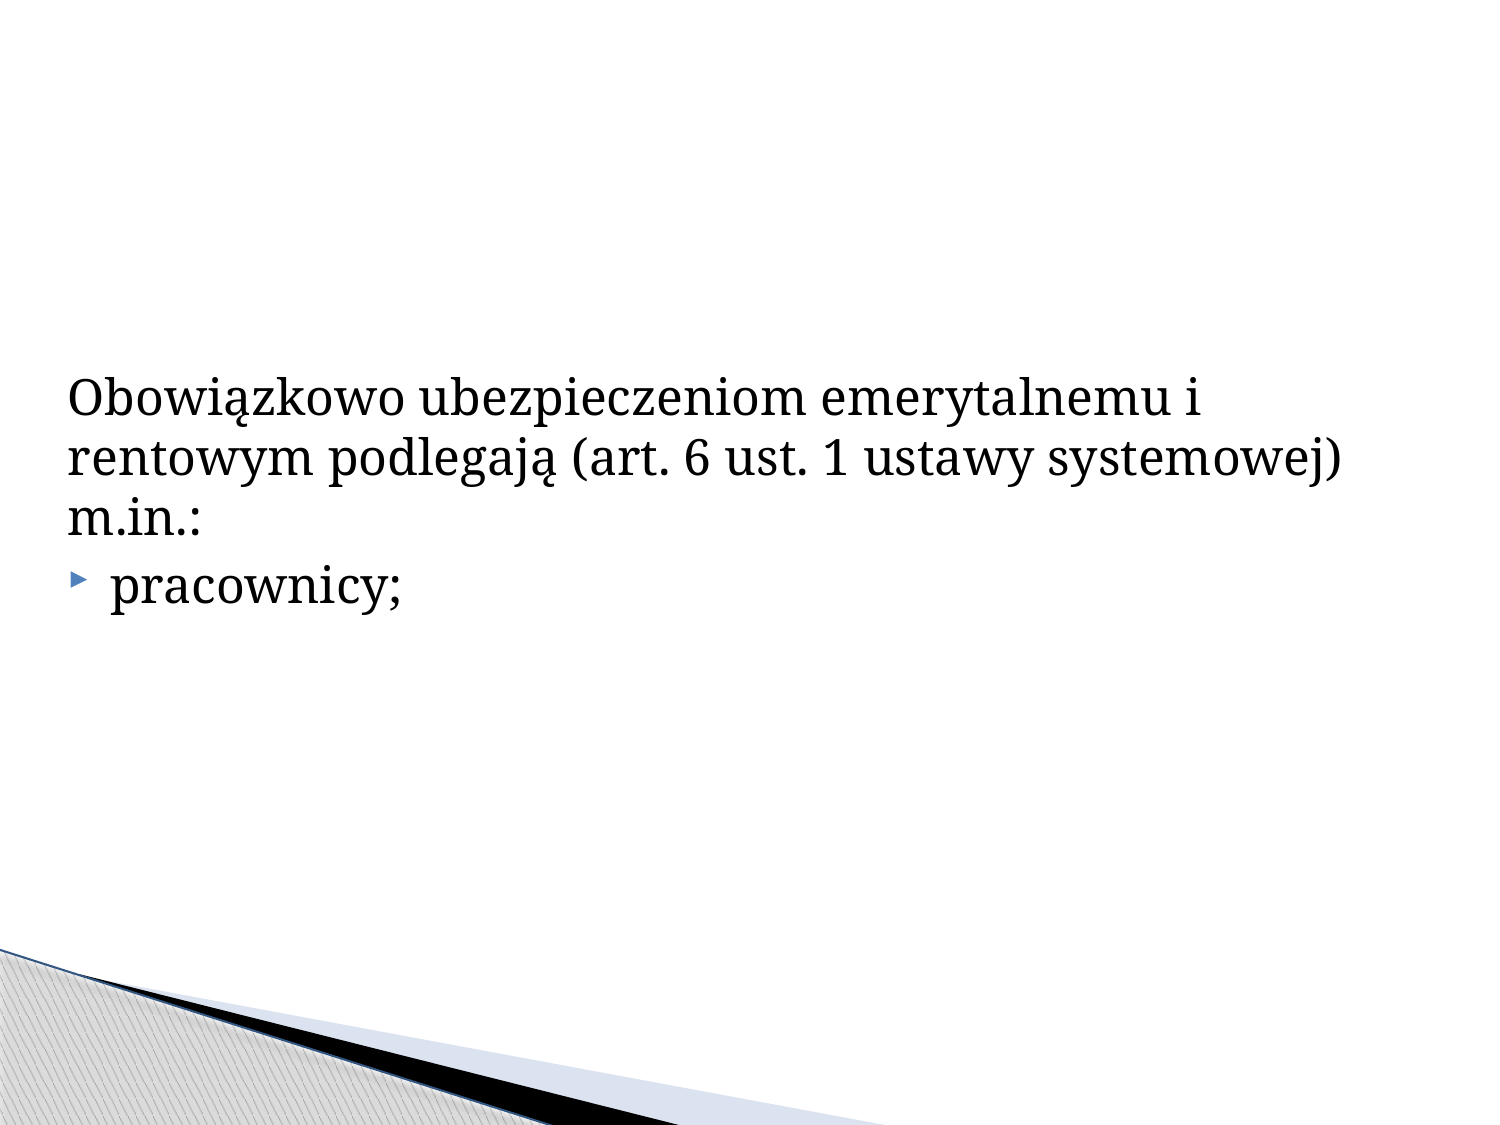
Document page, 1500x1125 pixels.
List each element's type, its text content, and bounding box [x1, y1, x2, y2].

list Obowiązkowo ubezpieczeniom emerytalnemu i rentowym podlegają (art. 6 ust. 1 ustawy systemowej) m.in.: pracownicy; [35, 35, 1477, 1020]
